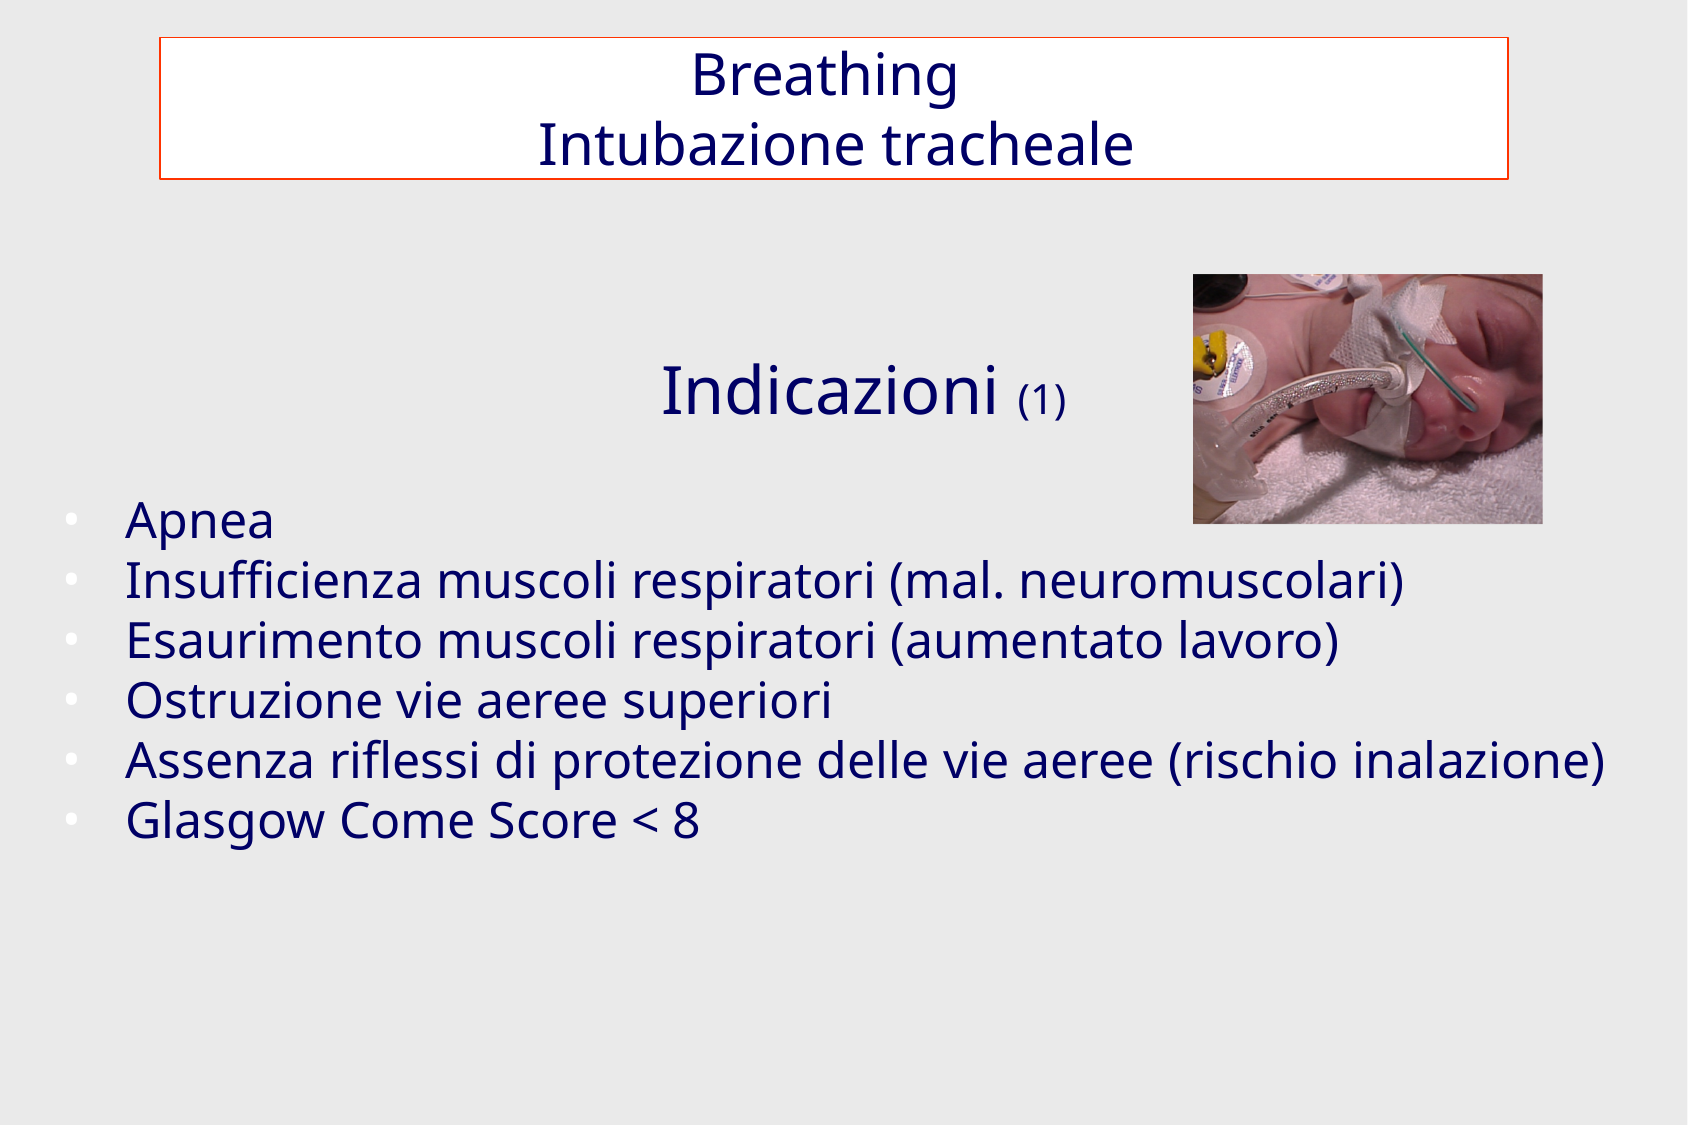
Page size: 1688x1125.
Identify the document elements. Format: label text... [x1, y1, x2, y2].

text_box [159, 37, 1509, 180]
picture [1193, 274, 1544, 526]
text_box Indicazioni (1) Apnea Insufficienza muscoli respiratori (mal. neuromuscolari) Esaurimento muscoli respiratori (aumentato lavoro) Ostruzione vie aeree superiori Assenza riflessi di protezione delle vie aeree (rischio inalazione) Glasgow Come Score < 8 [56, 348, 1665, 849]
